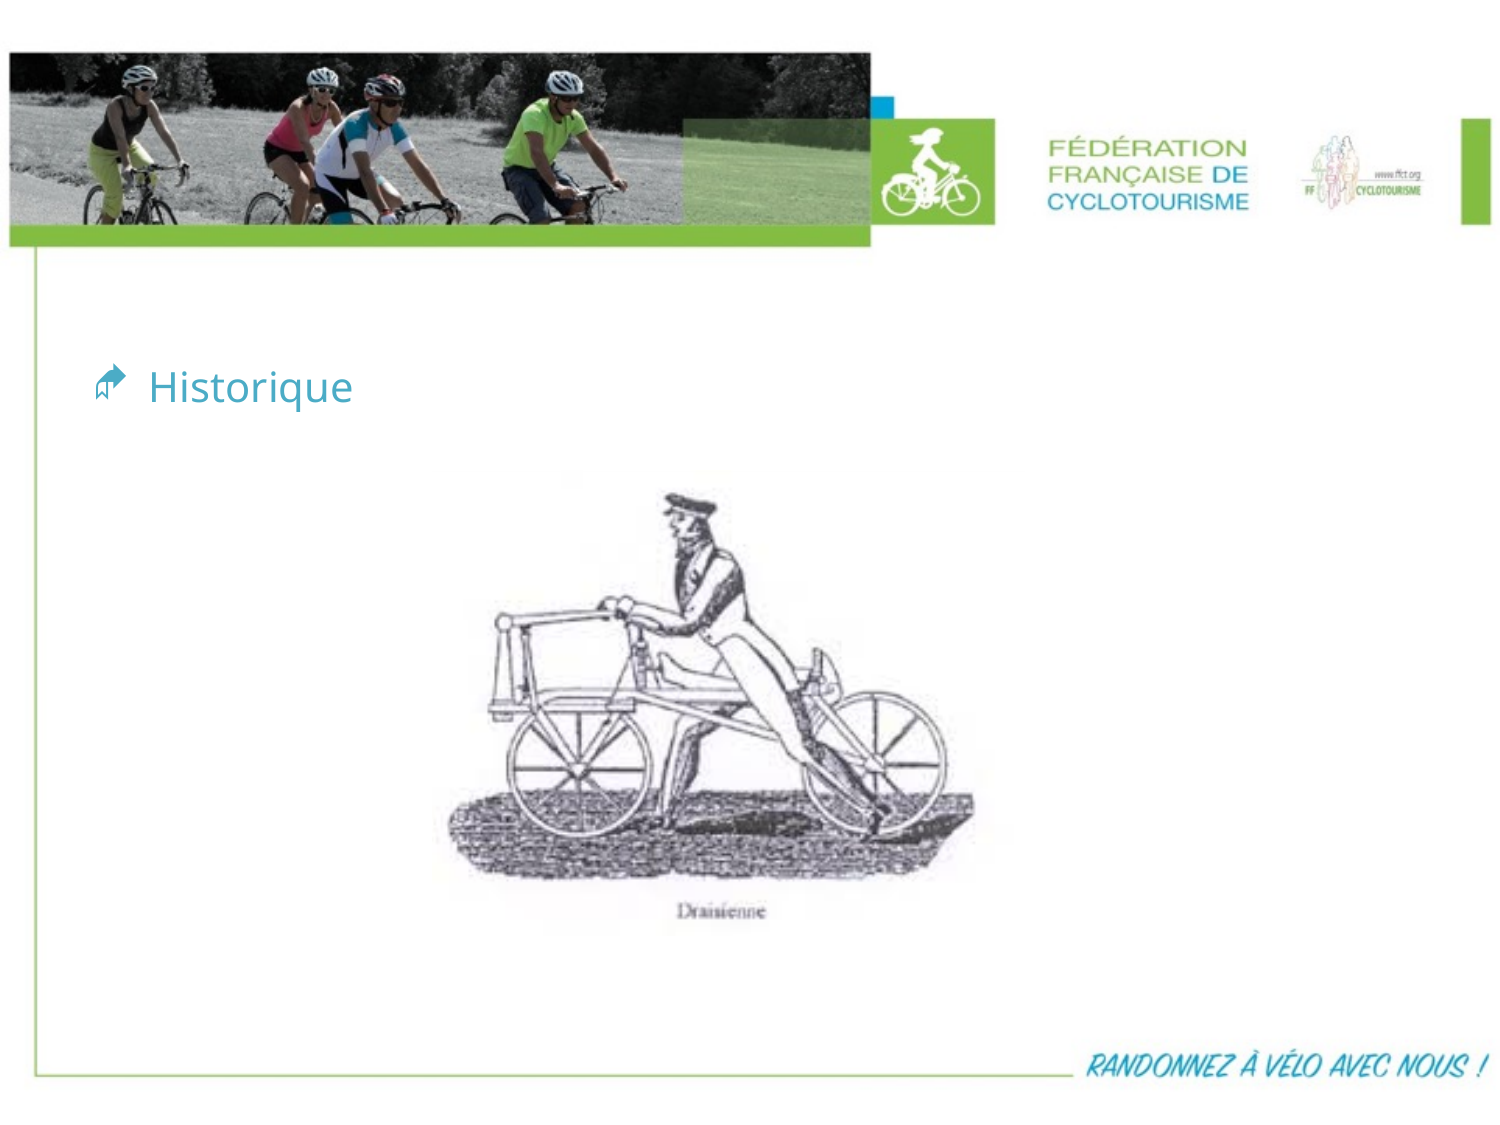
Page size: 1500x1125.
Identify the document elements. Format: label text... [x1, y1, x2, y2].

list Historique [84, 358, 1396, 1008]
picture [0, 16, 1500, 1113]
